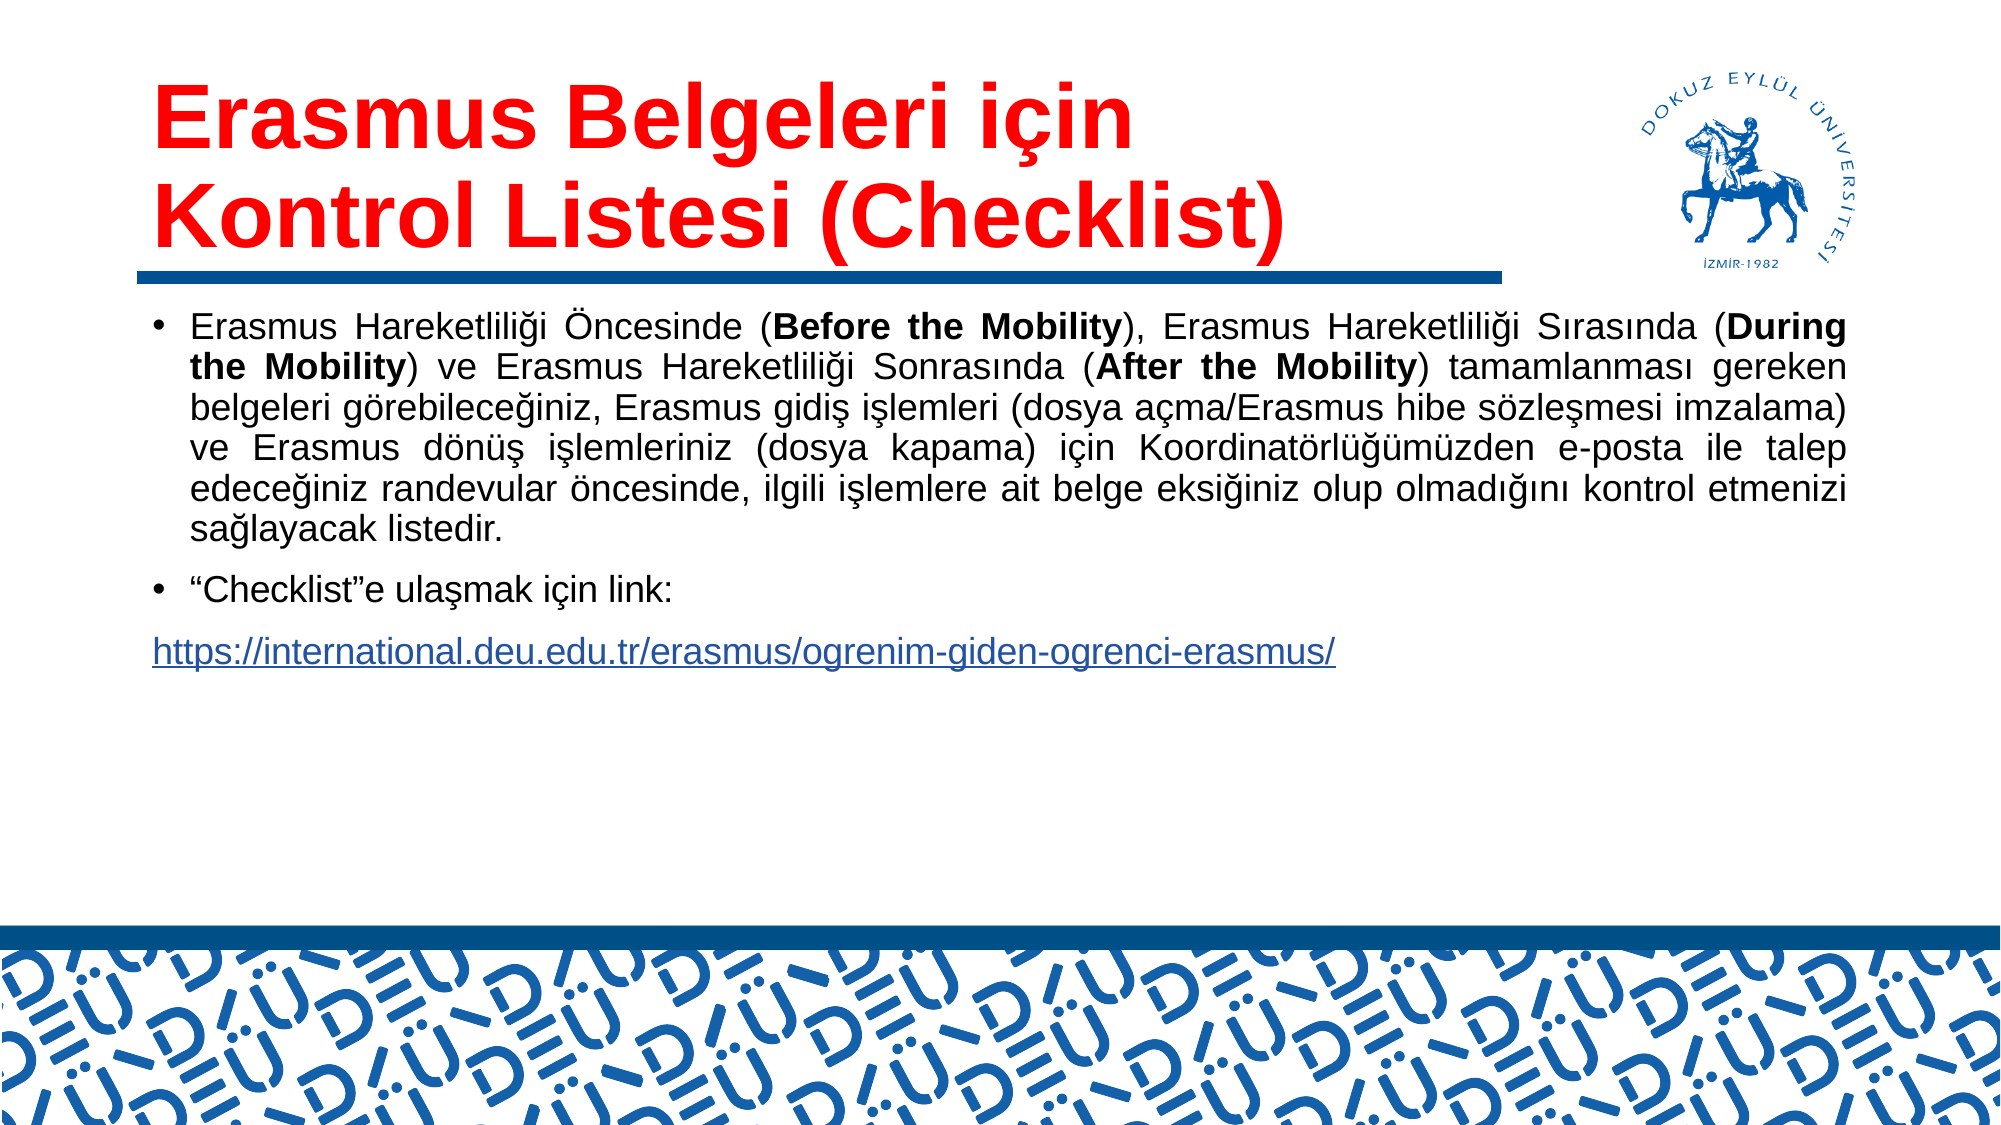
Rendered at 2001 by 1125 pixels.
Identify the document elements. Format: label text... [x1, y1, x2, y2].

title Erasmus Belgeleri için Kontrol Listesi (Checklist) [137, 59, 1502, 278]
list Erasmus Hareketliliği Öncesinde (Before the Mobility), Erasmus Hareketliliği Sırasında (During the Mobility) ve Erasmus Hareketliliği Sonrasında (After the Mobility) tamamlanması gereken belgeleri görebileceğiniz, Erasmus gidiş işlemleri (dosya açma/Erasmus hibe sözleşmesi imzalama) ve Erasmus dönüş işlemleriniz (dosya kapama) için Koordinatörlüğümüzden e-posta ile talep edeceğiniz randevular öncesinde, ilgili işlemlere ait belge eksiğiniz olup olmadığını kontrol etmenizi sağlayacak listedir. “Checklist”e ulaşmak için link: https://international.deu.edu.tr/erasmus/ogrenim-giden-ogrenci-erasmus/ [137, 299, 1863, 940]
picture [0, 0, 2001, 1125]
